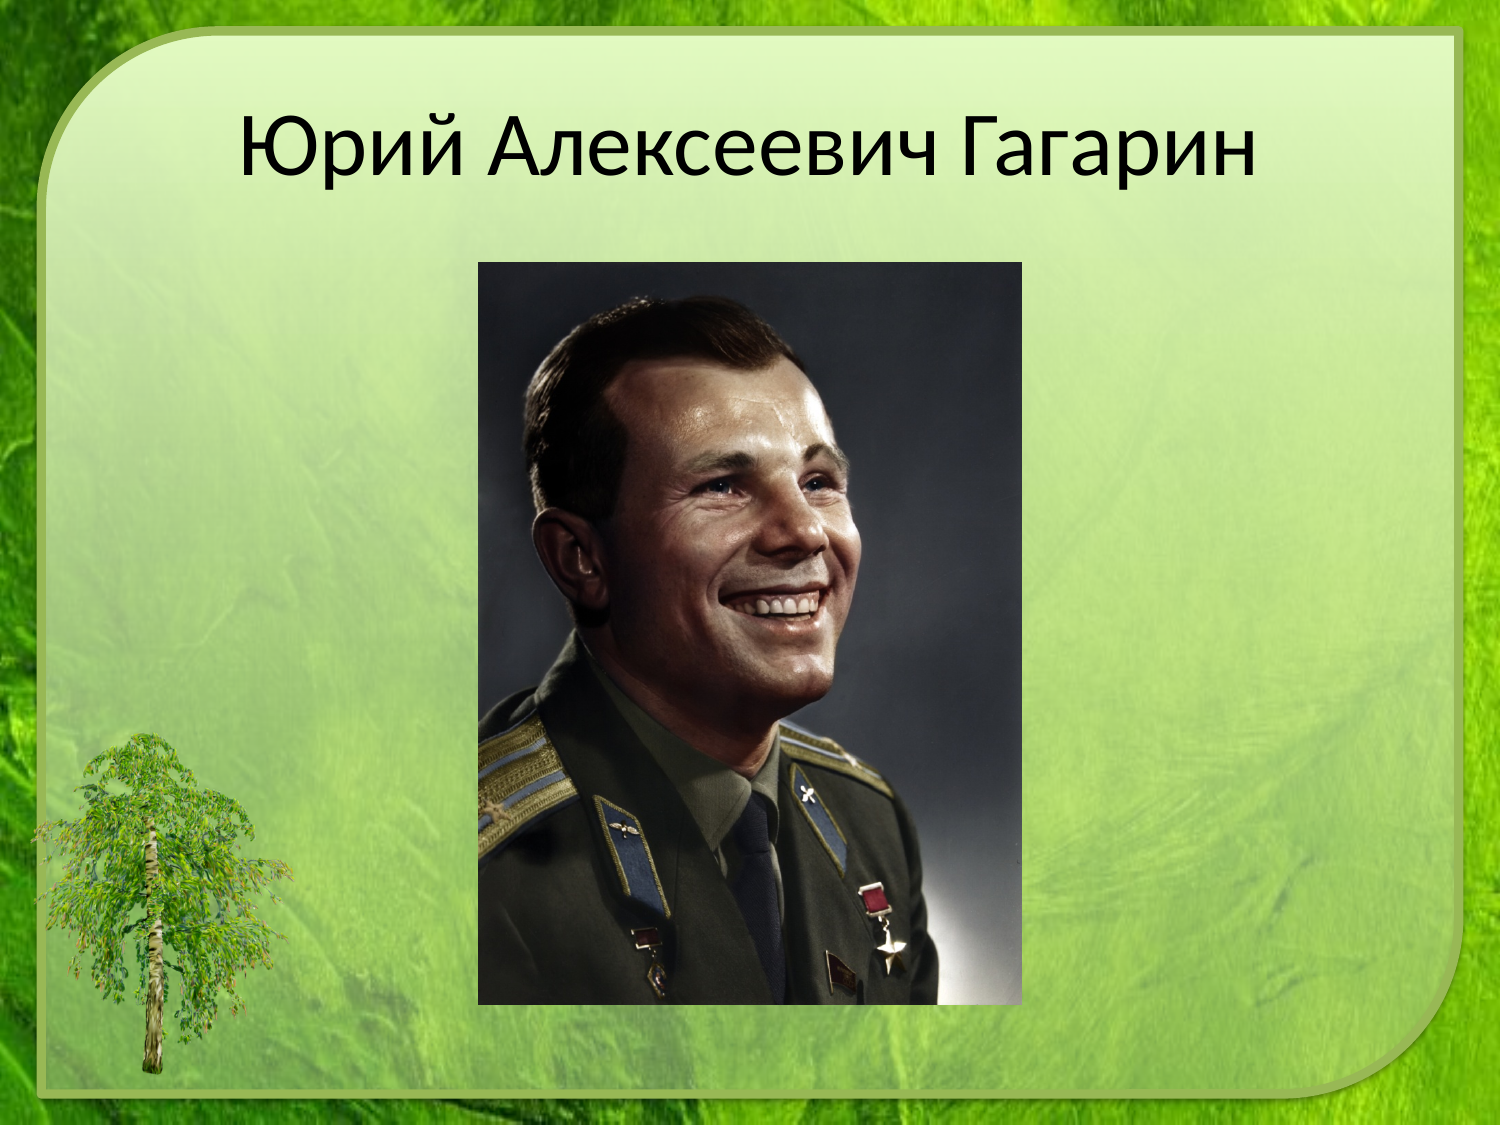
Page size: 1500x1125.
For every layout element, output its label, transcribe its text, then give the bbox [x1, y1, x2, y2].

picture [0, 0, 1500, 1125]
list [478, 262, 1022, 1006]
title Юрий Алексеевич Гагарин [75, 45, 1425, 233]
